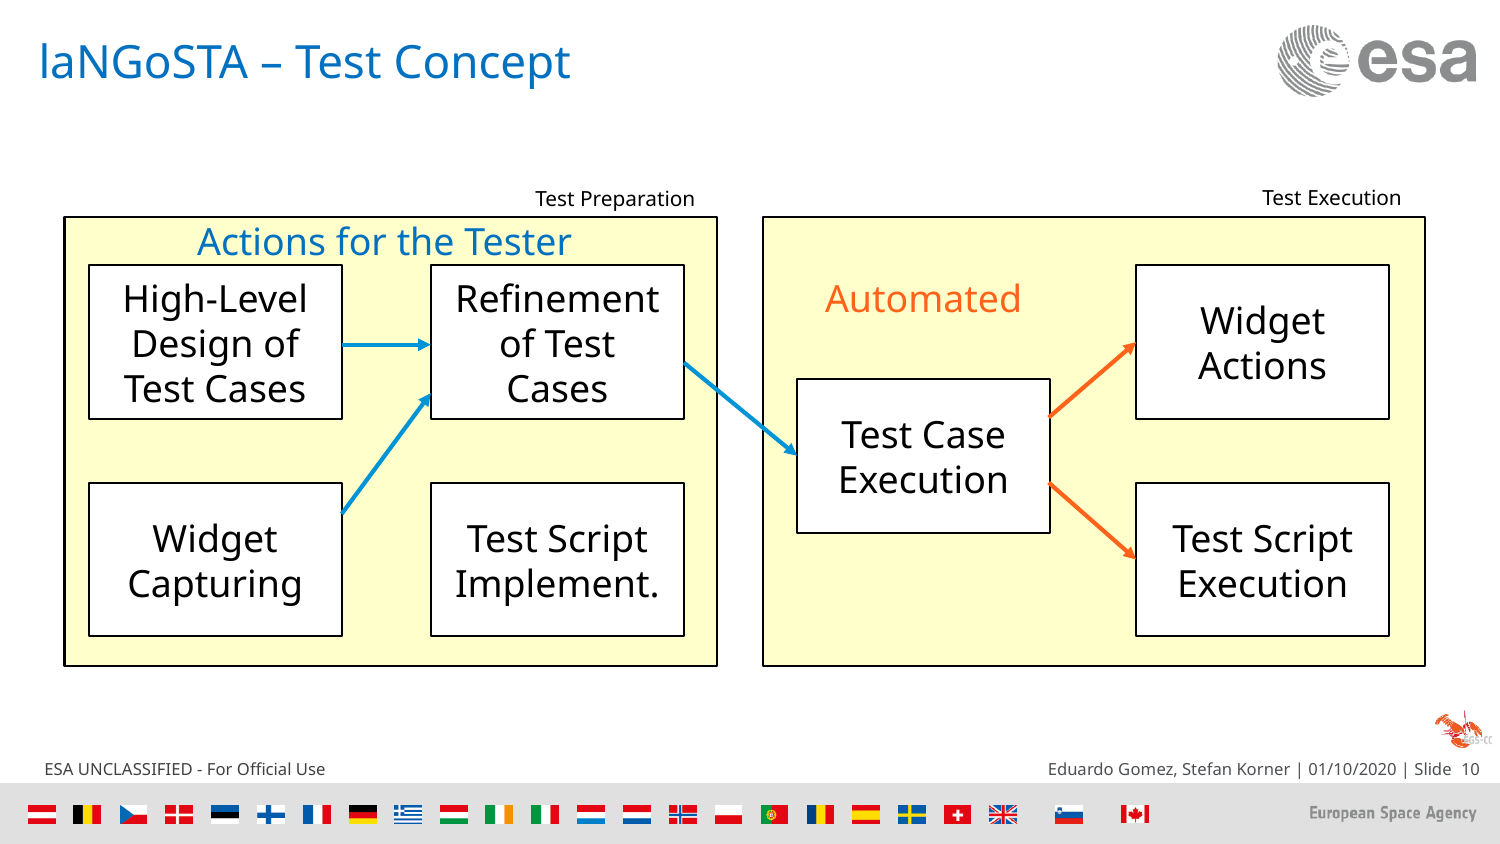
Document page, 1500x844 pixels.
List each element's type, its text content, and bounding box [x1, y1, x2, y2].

text_box Test Script Implement. [429, 568, 686, 638]
picture [1435, 709, 1492, 748]
text_box Test Preparation [512, 179, 719, 212]
picture [1277, 25, 1477, 109]
text_box [761, 214, 1427, 668]
picture [0, 783, 1500, 844]
text_box Widget Capturing [87, 568, 344, 638]
text_box Widget Actions [1141, 263, 1391, 421]
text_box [64, 213, 1137, 560]
title laNGoSTA – Test Concept [23, 24, 1201, 96]
text_box [62, 566, 719, 668]
text_box Test Script Execution [1134, 480, 1391, 638]
text_box Test Execution [1237, 178, 1427, 216]
